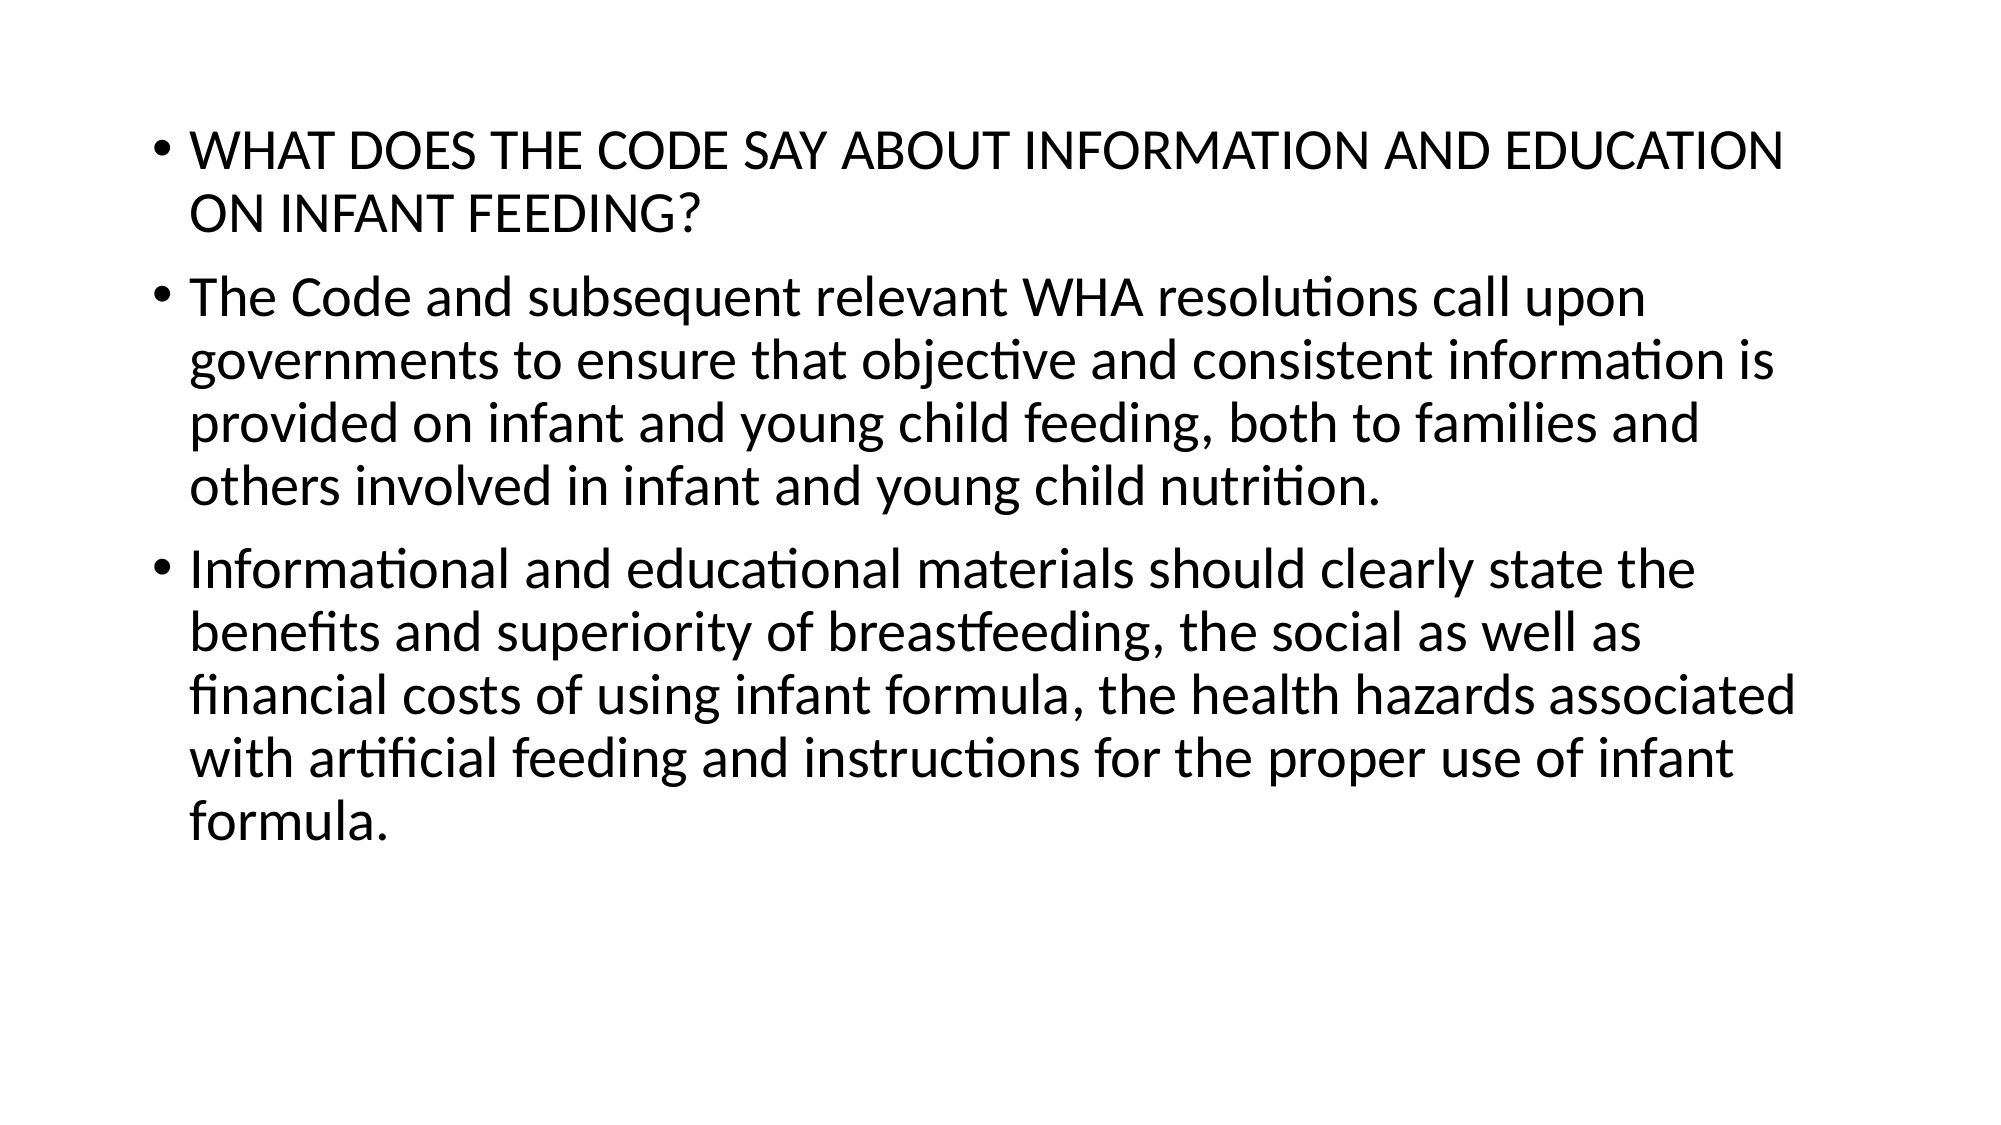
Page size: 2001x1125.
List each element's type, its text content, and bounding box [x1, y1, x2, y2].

list WHAT DOES THE CODE SAY ABOUT INFORMATION AND EDUCATION ON INFANT FEEDING? The Code and subsequent relevant WHA resolutions call upon governments to ensure that objective and consistent information is provided on infant and young child feeding, both to families and others involved in infant and young child nutrition. Informational and educational materials should clearly state the benefits and superiority of breastfeeding, the social as well as financial costs of using infant formula, the health hazards associated with artificial feeding and instructions for the proper use of infant formula. [137, 111, 1863, 1014]
